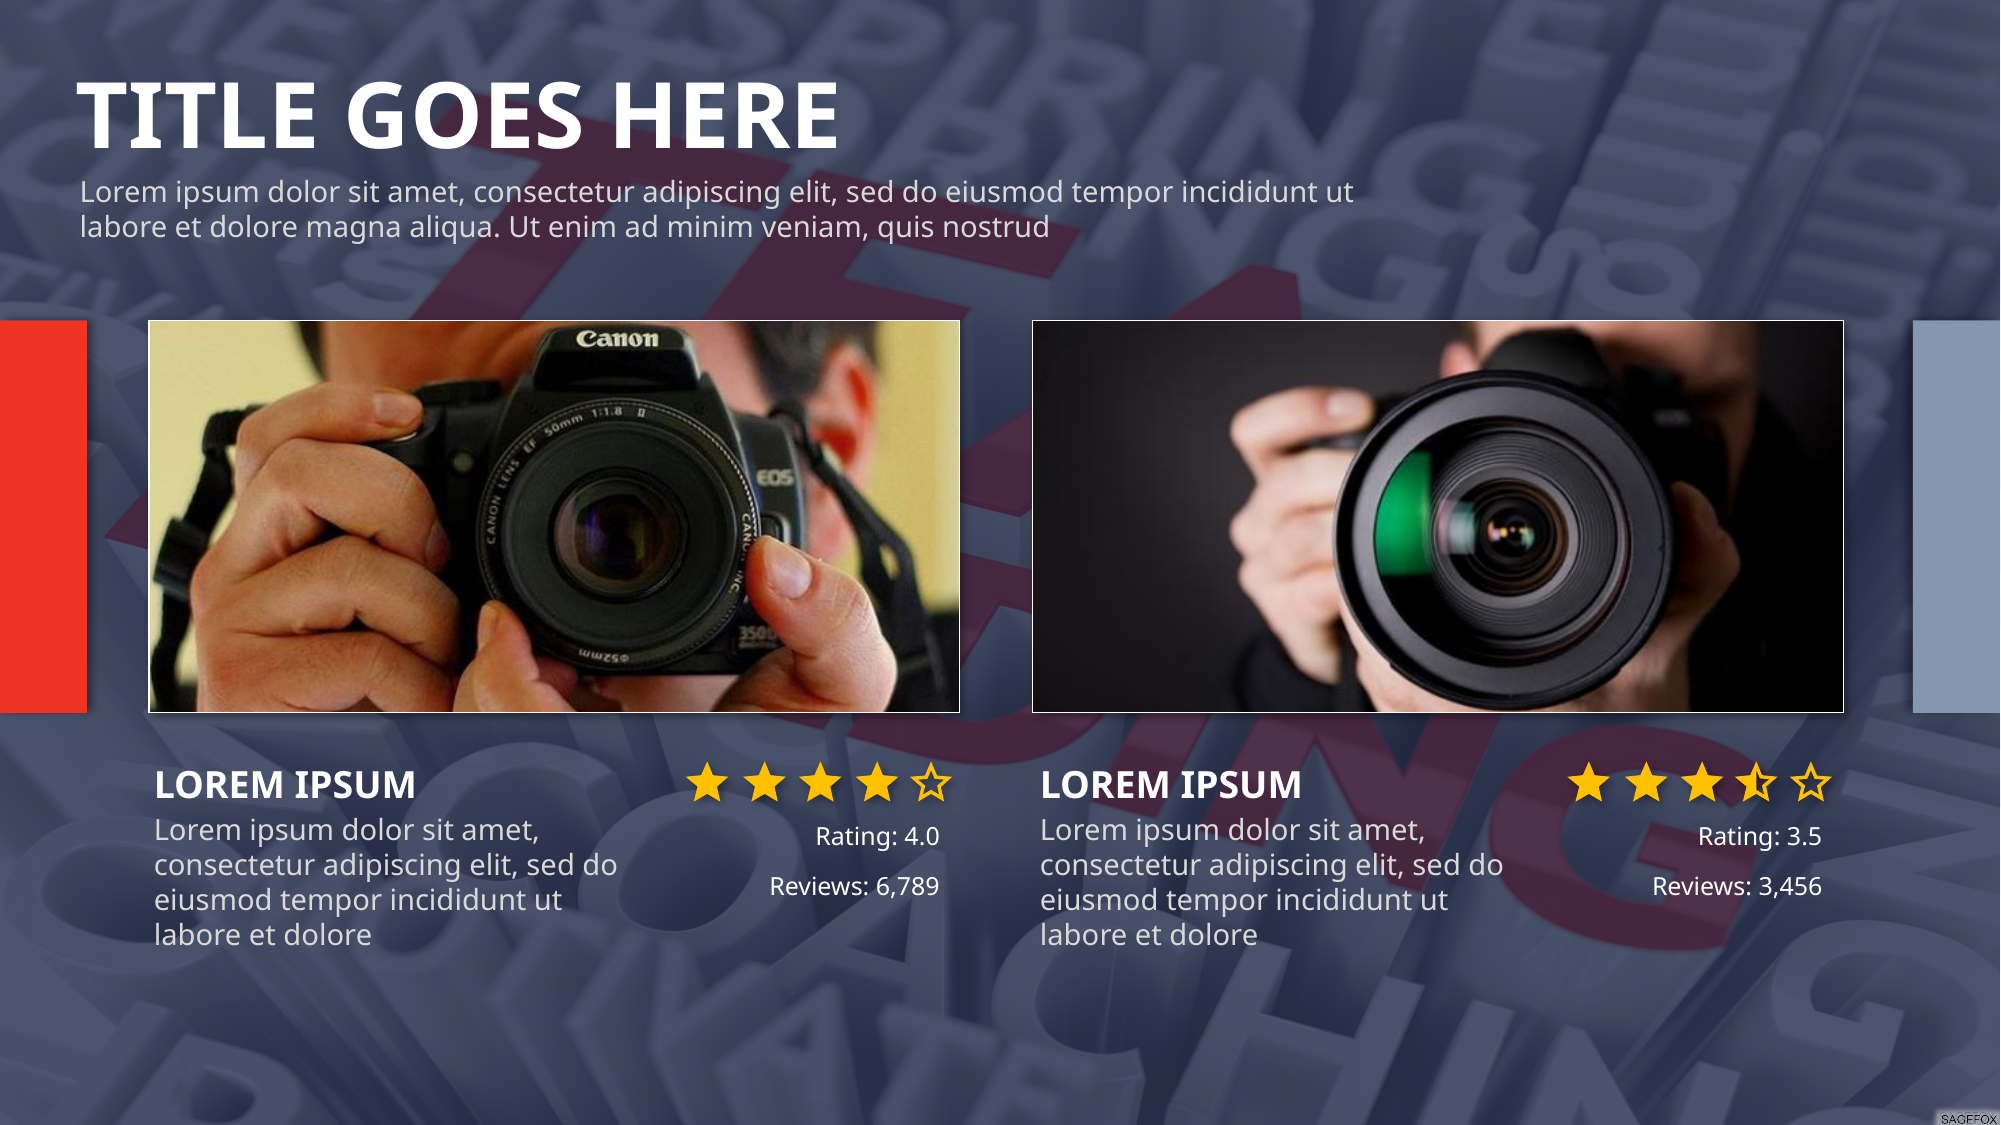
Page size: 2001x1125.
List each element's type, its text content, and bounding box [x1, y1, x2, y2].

text_box [909, 761, 953, 802]
text_box LOREM IPSUM Lorem ipsum dolor sit amet, consectetur adipiscing elit, sed do eiusmod tempor incididunt ut labore et dolore [1029, 755, 1533, 957]
text_box [1912, 319, 2000, 714]
picture [1938, 1114, 1999, 1125]
text_box Rating: 4.0 Reviews: 6,789 [729, 812, 955, 908]
text_box [1734, 761, 1778, 802]
text_box [798, 761, 842, 802]
text_box [1567, 761, 1611, 802]
text_box Rating: 3.5 Reviews: 3,456 [1612, 813, 1838, 908]
text_box [1680, 761, 1724, 802]
text_box [685, 761, 729, 802]
text_box [148, 319, 960, 714]
text_box LOREM IPSUM Lorem ipsum dolor sit amet, consectetur adipiscing elit, sed do eiusmod tempor incididunt ut labore et dolore [143, 755, 647, 957]
text_box [0, 319, 88, 714]
text_box [855, 761, 899, 802]
text_box [743, 761, 786, 802]
text_box [1032, 319, 1844, 714]
text_box [1624, 761, 1668, 802]
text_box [60, 49, 1370, 288]
text_box [1789, 761, 1833, 802]
